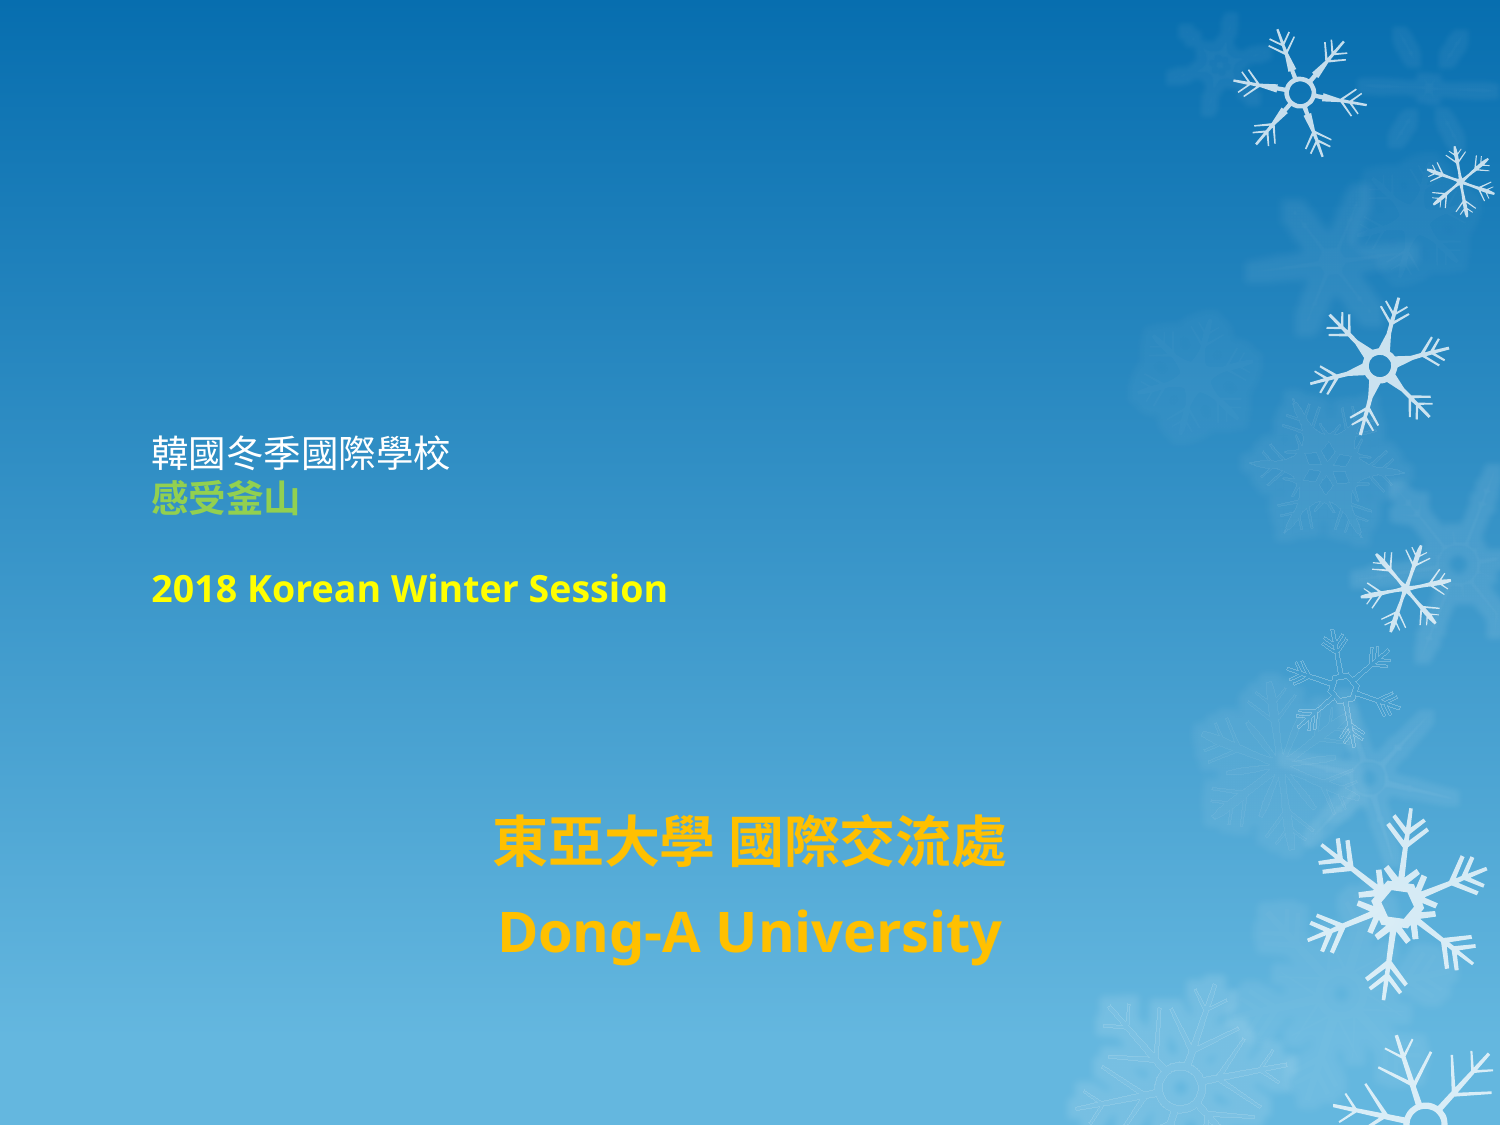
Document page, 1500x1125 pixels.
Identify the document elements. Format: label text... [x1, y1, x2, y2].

title 韓國冬季國際學校 感受釜山 2018 Korean Winter Session [136, 420, 1412, 662]
subtitle 東亞大學 國際交流處 Dong-A University [419, 798, 1081, 972]
